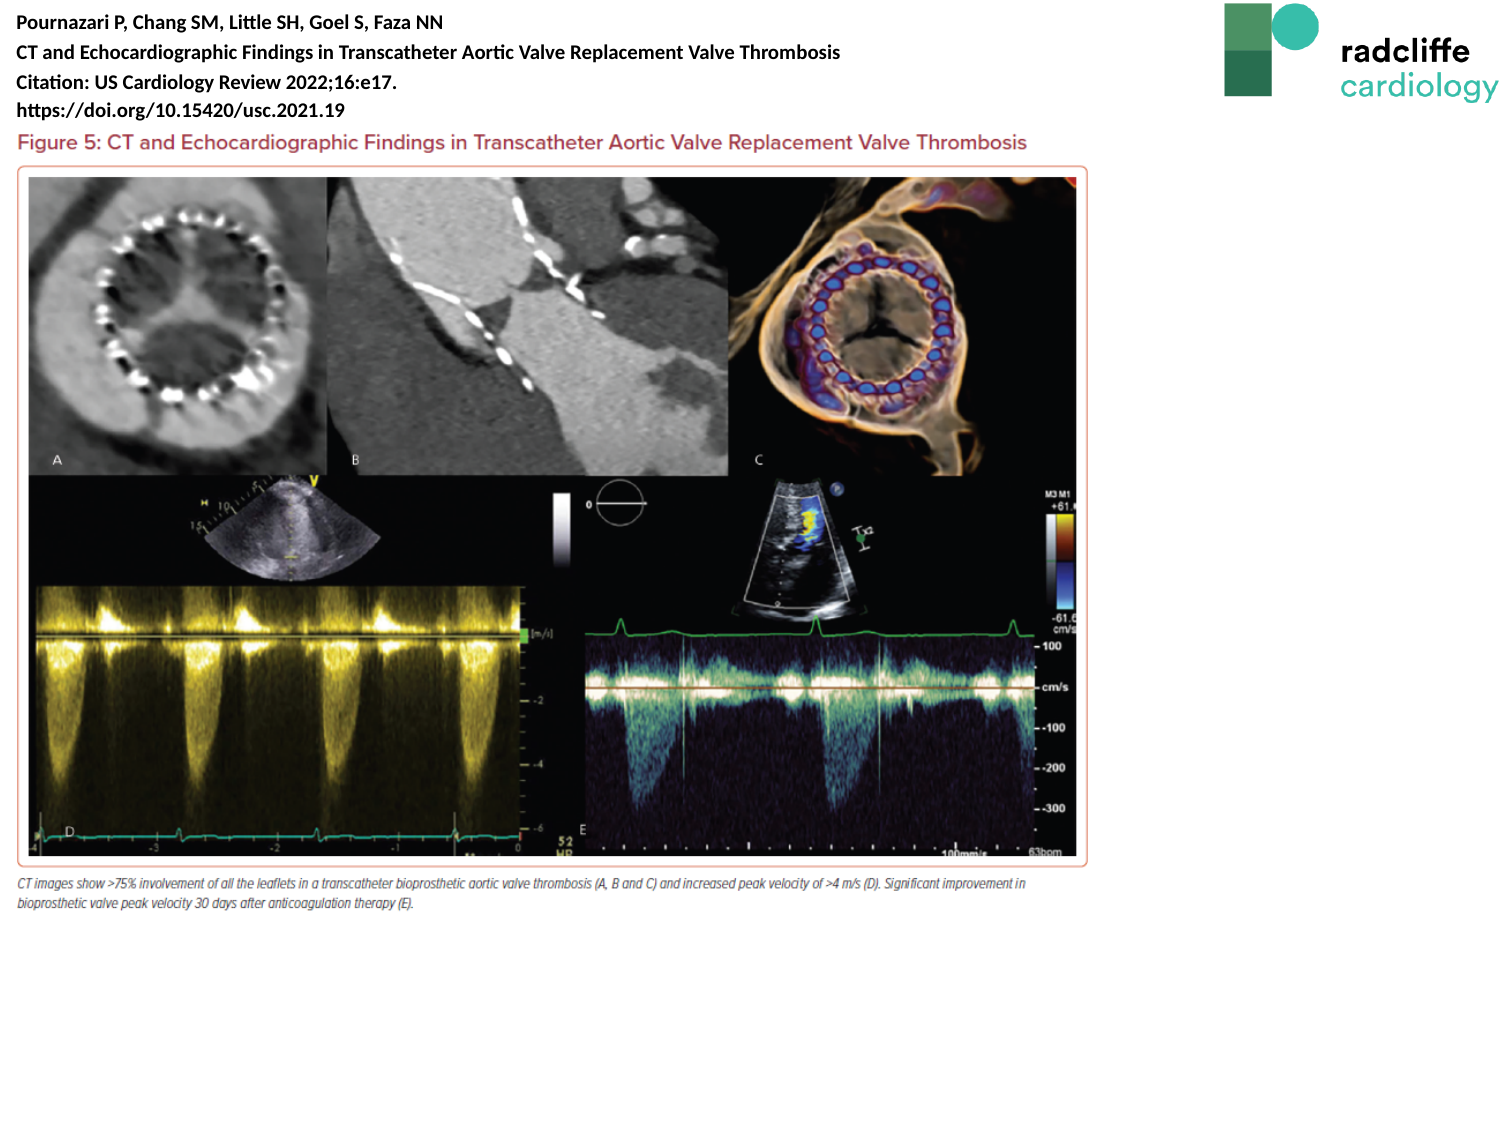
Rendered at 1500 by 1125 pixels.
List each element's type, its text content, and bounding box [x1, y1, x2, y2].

text_box https://doi.org/10.15420/usc.2021.19 [1, 89, 1500, 129]
text_box Pournazari P, Chang SM, Little SH, Goel S, Faza NN [1, 1, 939, 31]
text_box Citation: US Cardiology Review 2022;16:e17. [1, 60, 1224, 89]
picture [1224, 1, 1499, 104]
text_box CT and Echocardiographic Findings in Transcatheter Aortic Valve Replacement Valve Thrombosis [1, 31, 1224, 60]
picture [1, 124, 1096, 923]
